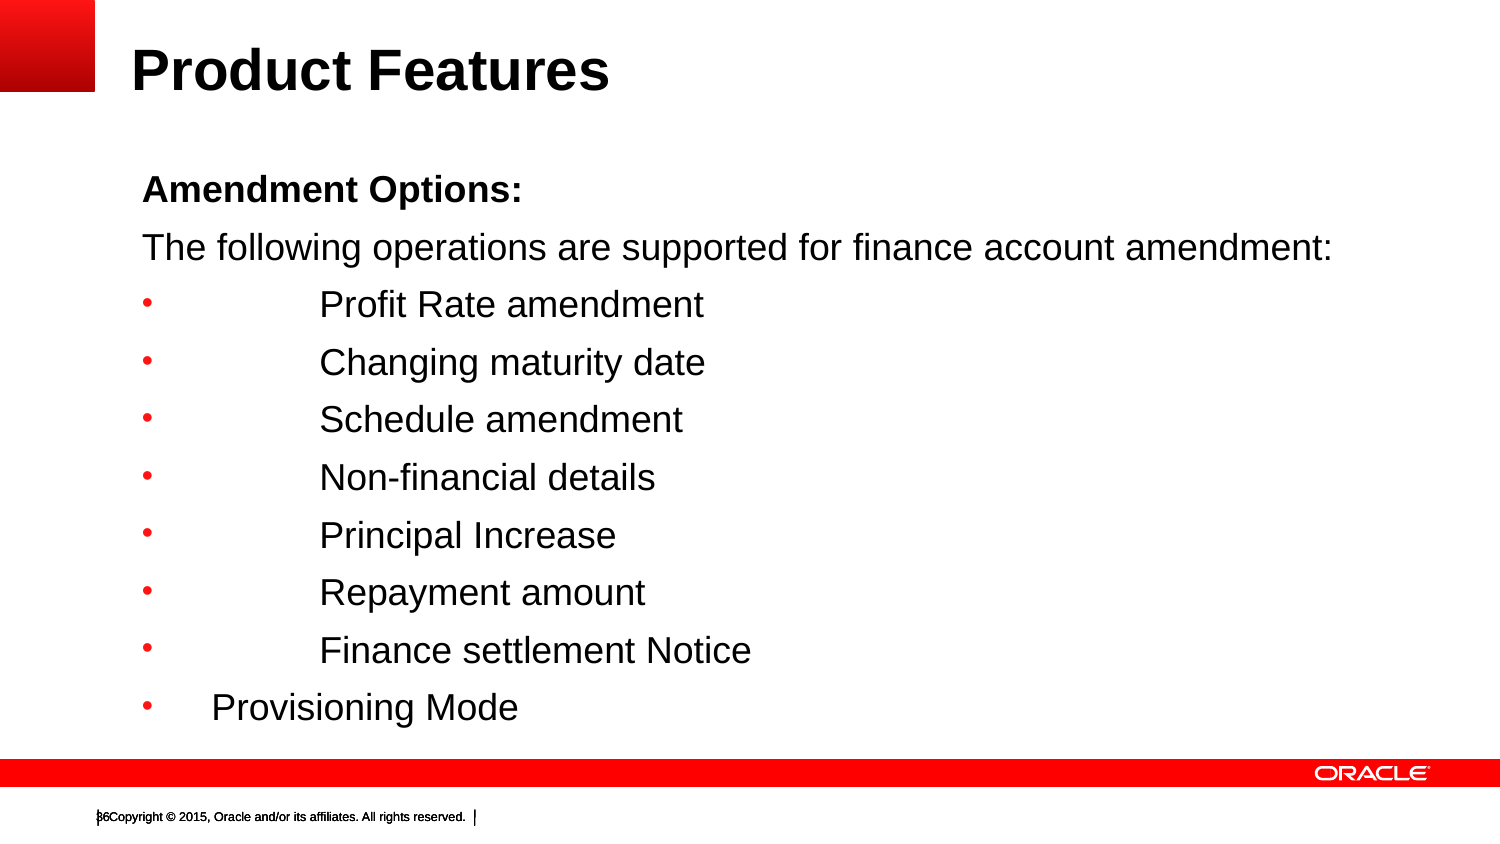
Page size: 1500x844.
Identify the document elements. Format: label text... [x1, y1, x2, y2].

picture [0, 759, 1500, 787]
list Amendment Options: The following operations are supported for finance account amendment: Profit Rate amendment Changing maturity date Schedule amendment Non-financial details Principal Increase Repayment amount Finance settlement Notice Provisioning Mode [131, 165, 1457, 752]
title Product Features [131, 40, 1482, 167]
